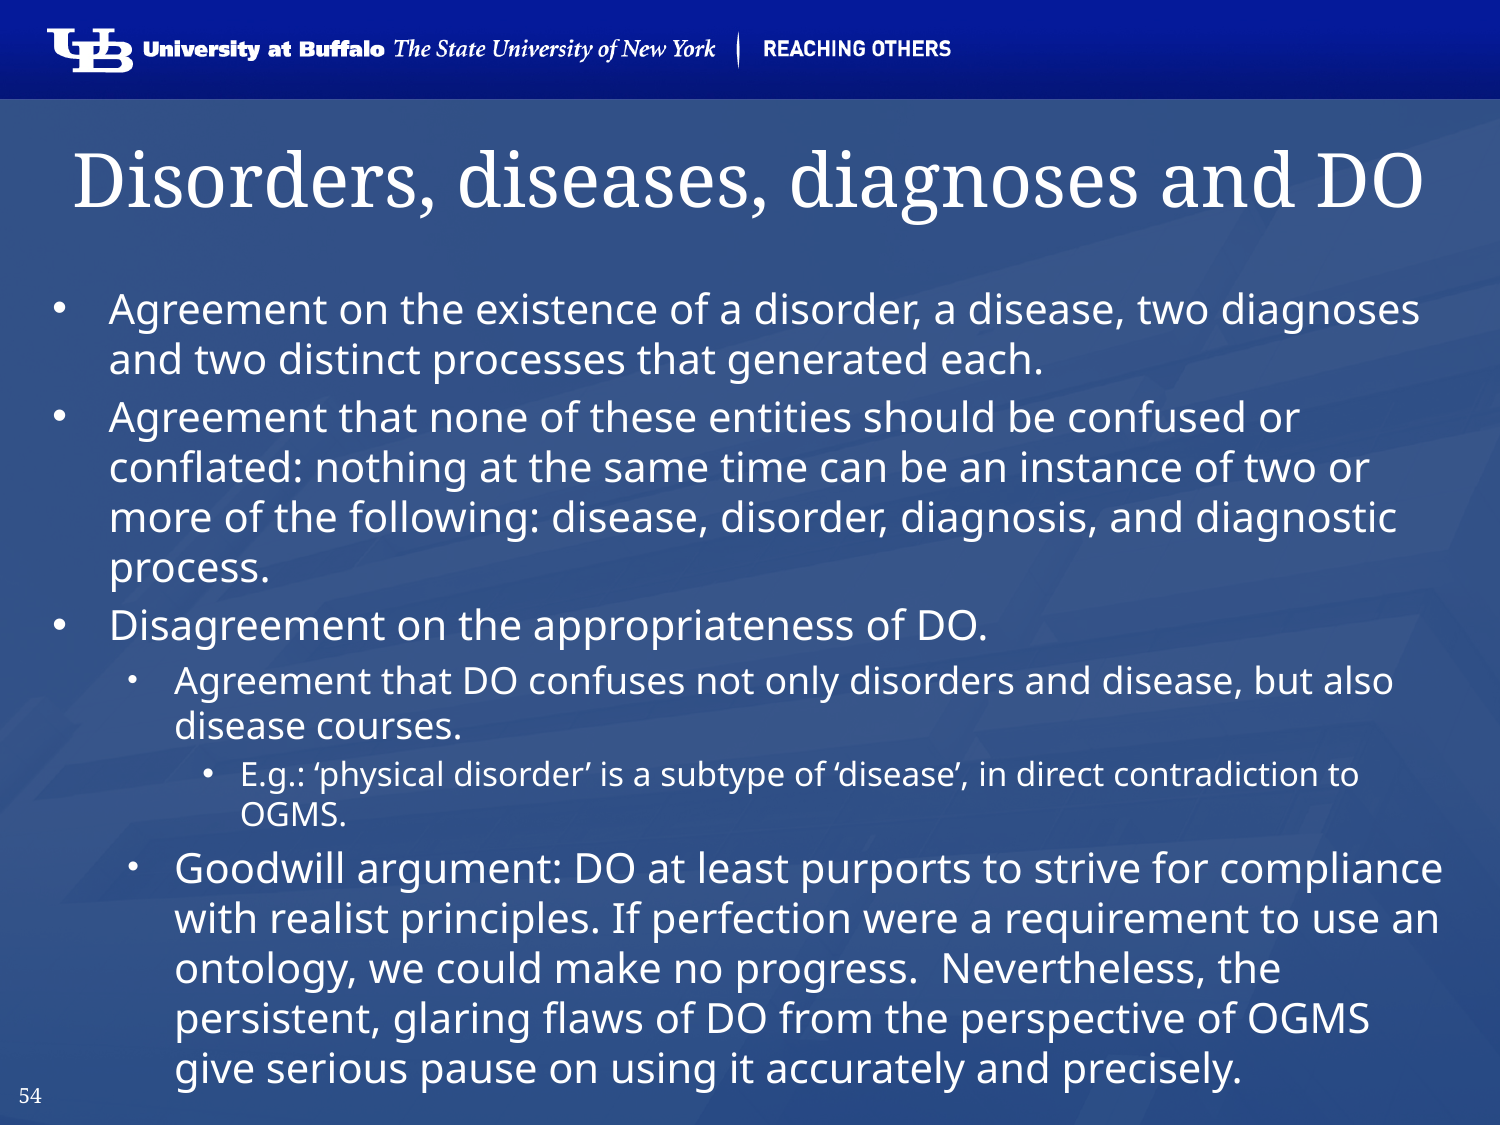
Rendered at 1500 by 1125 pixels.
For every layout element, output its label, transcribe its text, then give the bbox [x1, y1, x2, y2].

list Agreement on the existence of a disorder, a disease, two diagnoses and two distinct processes that generated each. Agreement that none of these entities should be confused or conflated: nothing at the same time can be an instance of two or more of the following: disease, disorder, diagnosis, and diagnostic process. Disagreement on the appropriateness of DO. Agreement that DO confuses not only disorders and disease, but also disease courses. E.g.: ‘physical disorder’ is a subtype of ‘disease’, in direct contradiction to OGMS. Goodwill argument: DO at least purports to strive for compliance with realist principles. If perfection were a requirement to use an ontology, we could make no progress. Nevertheless, the persistent, glaring flaws of DO from the perspective of OGMS give serious pause on using it accurately and precisely. [37, 275, 1463, 1088]
title Disorders, diseases, diagnoses and DO [37, 125, 1463, 250]
picture [0, 0, 1500, 99]
